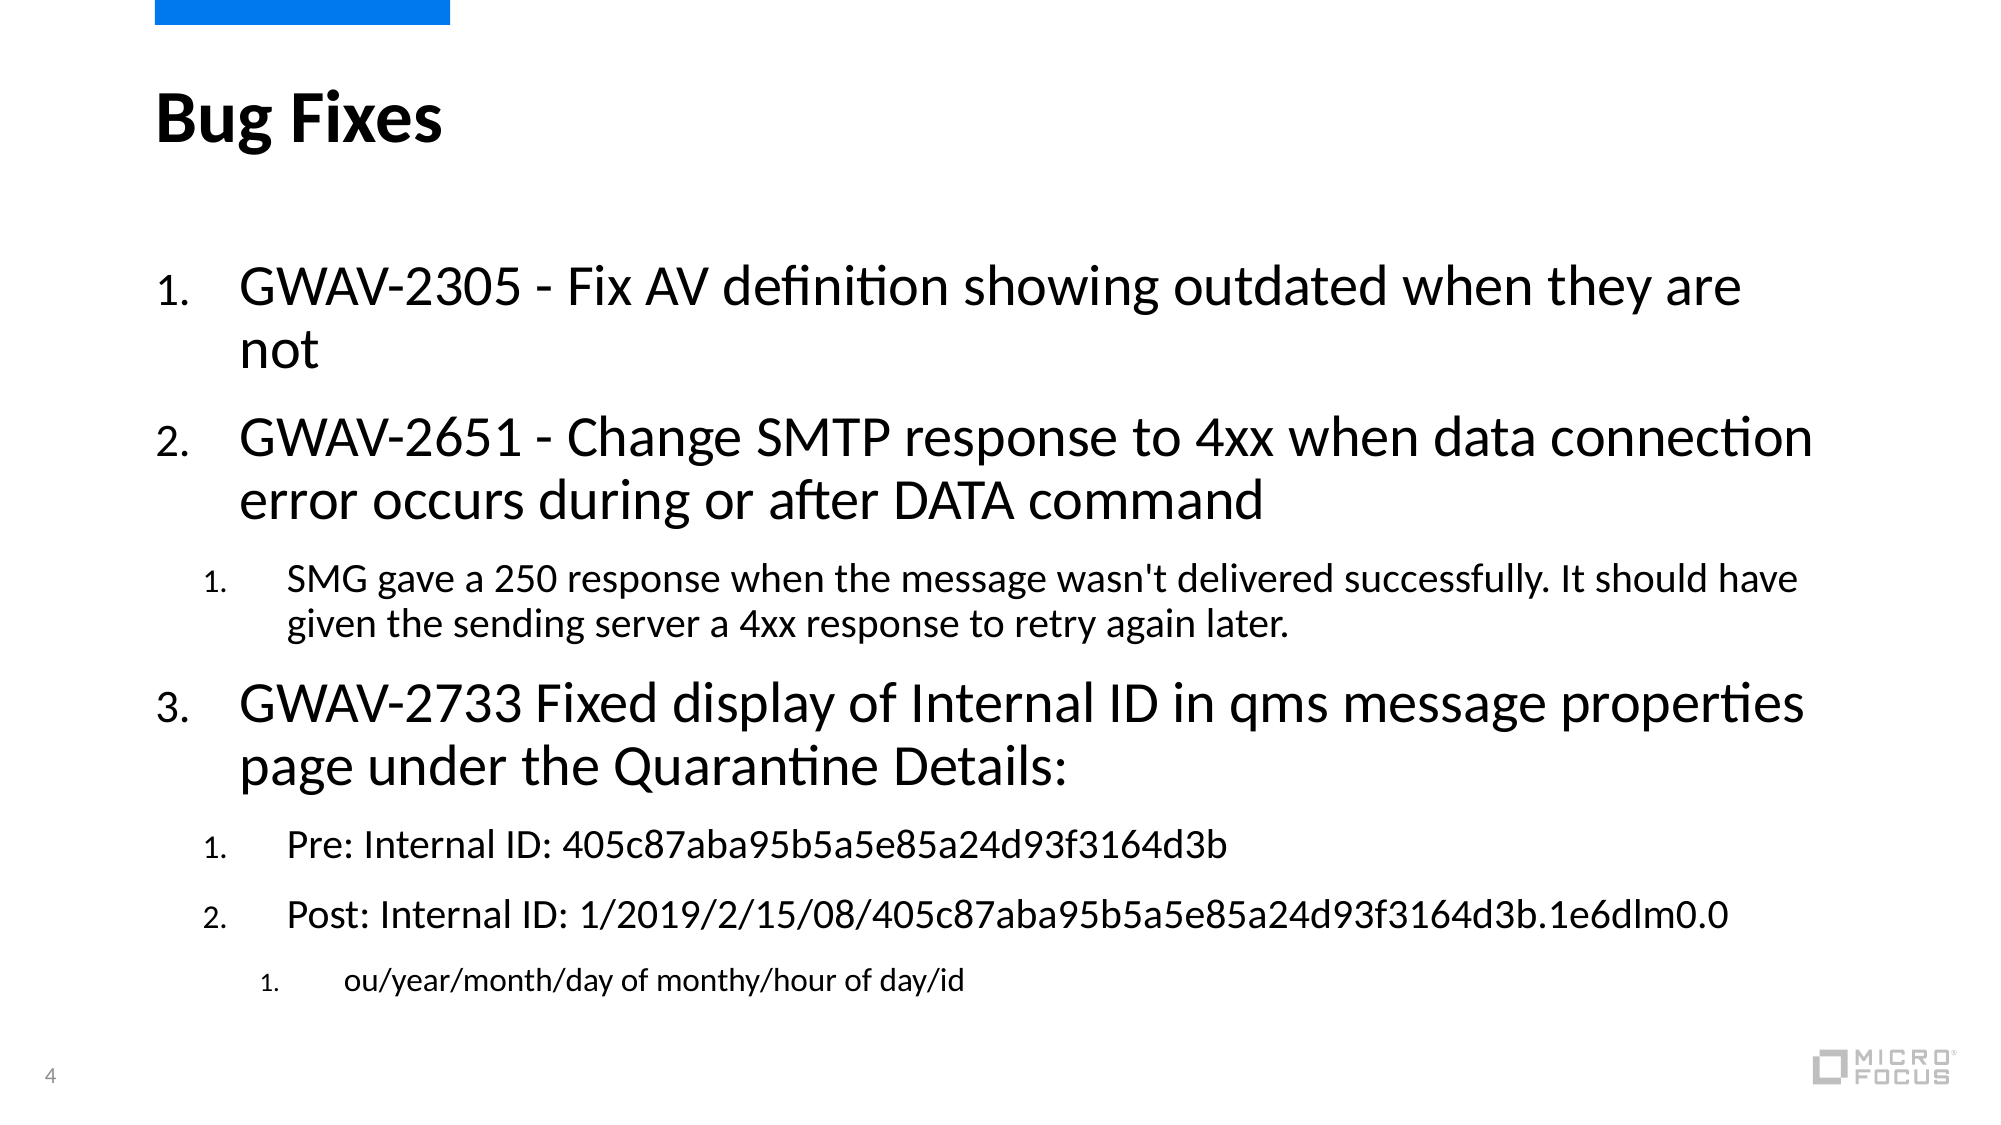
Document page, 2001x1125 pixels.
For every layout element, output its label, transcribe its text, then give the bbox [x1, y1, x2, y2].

list GWAV-2305 - Fix AV definition showing outdated when they are not GWAV-2651 - Change SMTP response to 4xx when data connection error occurs during or after DATA command SMG gave a 250 response when the message wasn't delivered successfully. It should have given the sending server a 4xx response to retry again later. GWAV-2733 Fixed display of Internal ID in qms message properties page under the Quarantine Details: Pre: Internal ID: 405c87aba95b5a5e85a24d93f3164d3b Post: Internal ID: 1/2019/2/15/08/405c87aba95b5a5e85a24d93f3164d3b.1e6dlm0.0 ou/year/month/day of monthy/hour of day/id [155, 248, 1847, 1014]
slide_number 4 [30, 1051, 90, 1097]
title Bug Fixes [155, 70, 1847, 248]
